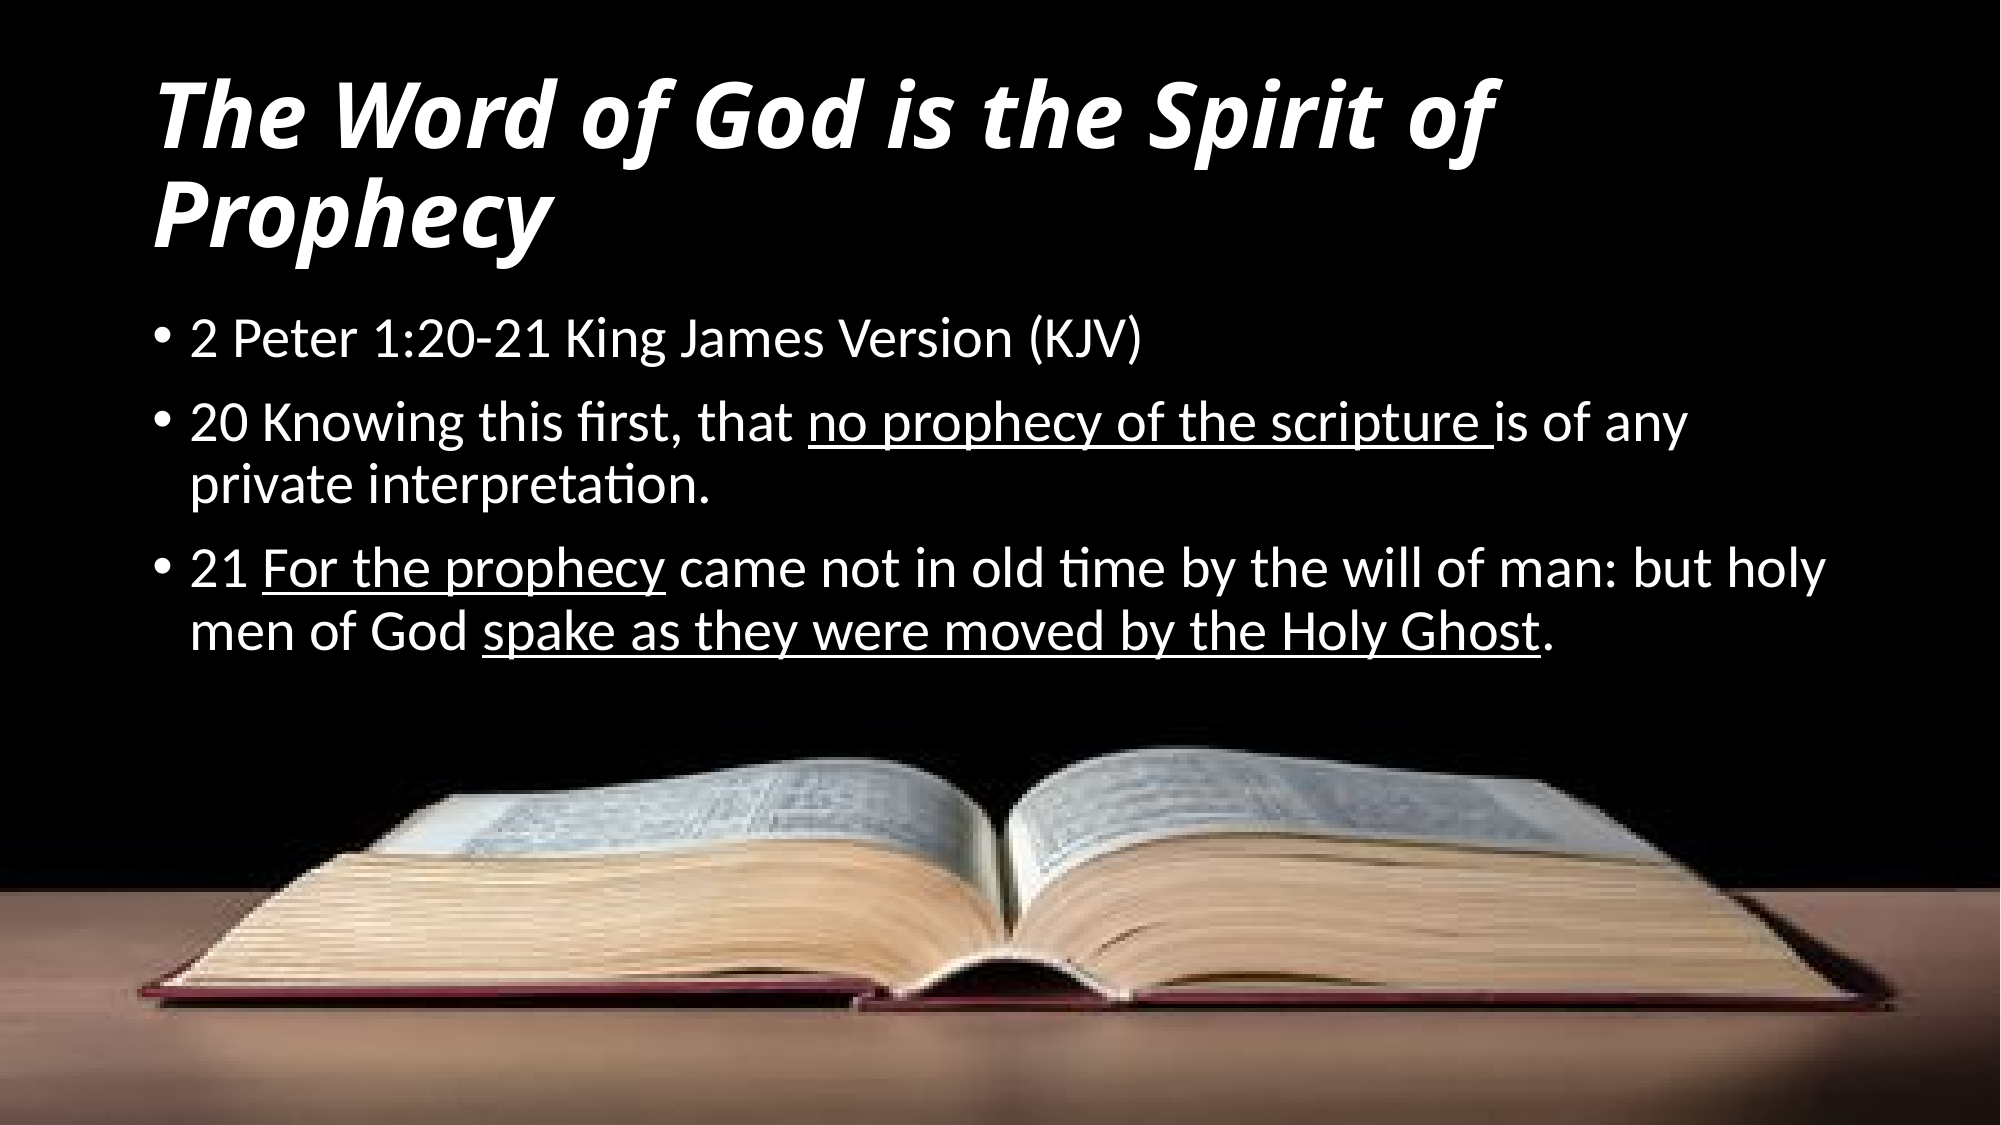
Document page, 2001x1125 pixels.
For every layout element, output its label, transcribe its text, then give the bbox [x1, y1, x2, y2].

list 2 Peter 1:20-21 King James Version (KJV) 20 Knowing this first, that no prophecy of the scripture is of any private interpretation. 21 For the prophecy came not in old time by the will of man: but holy men of God spake as they were moved by the Holy Ghost. [137, 299, 1863, 1014]
picture [0, 0, 2001, 1125]
title The Word of God is the Spirit of Prophecy [137, 59, 1863, 278]
